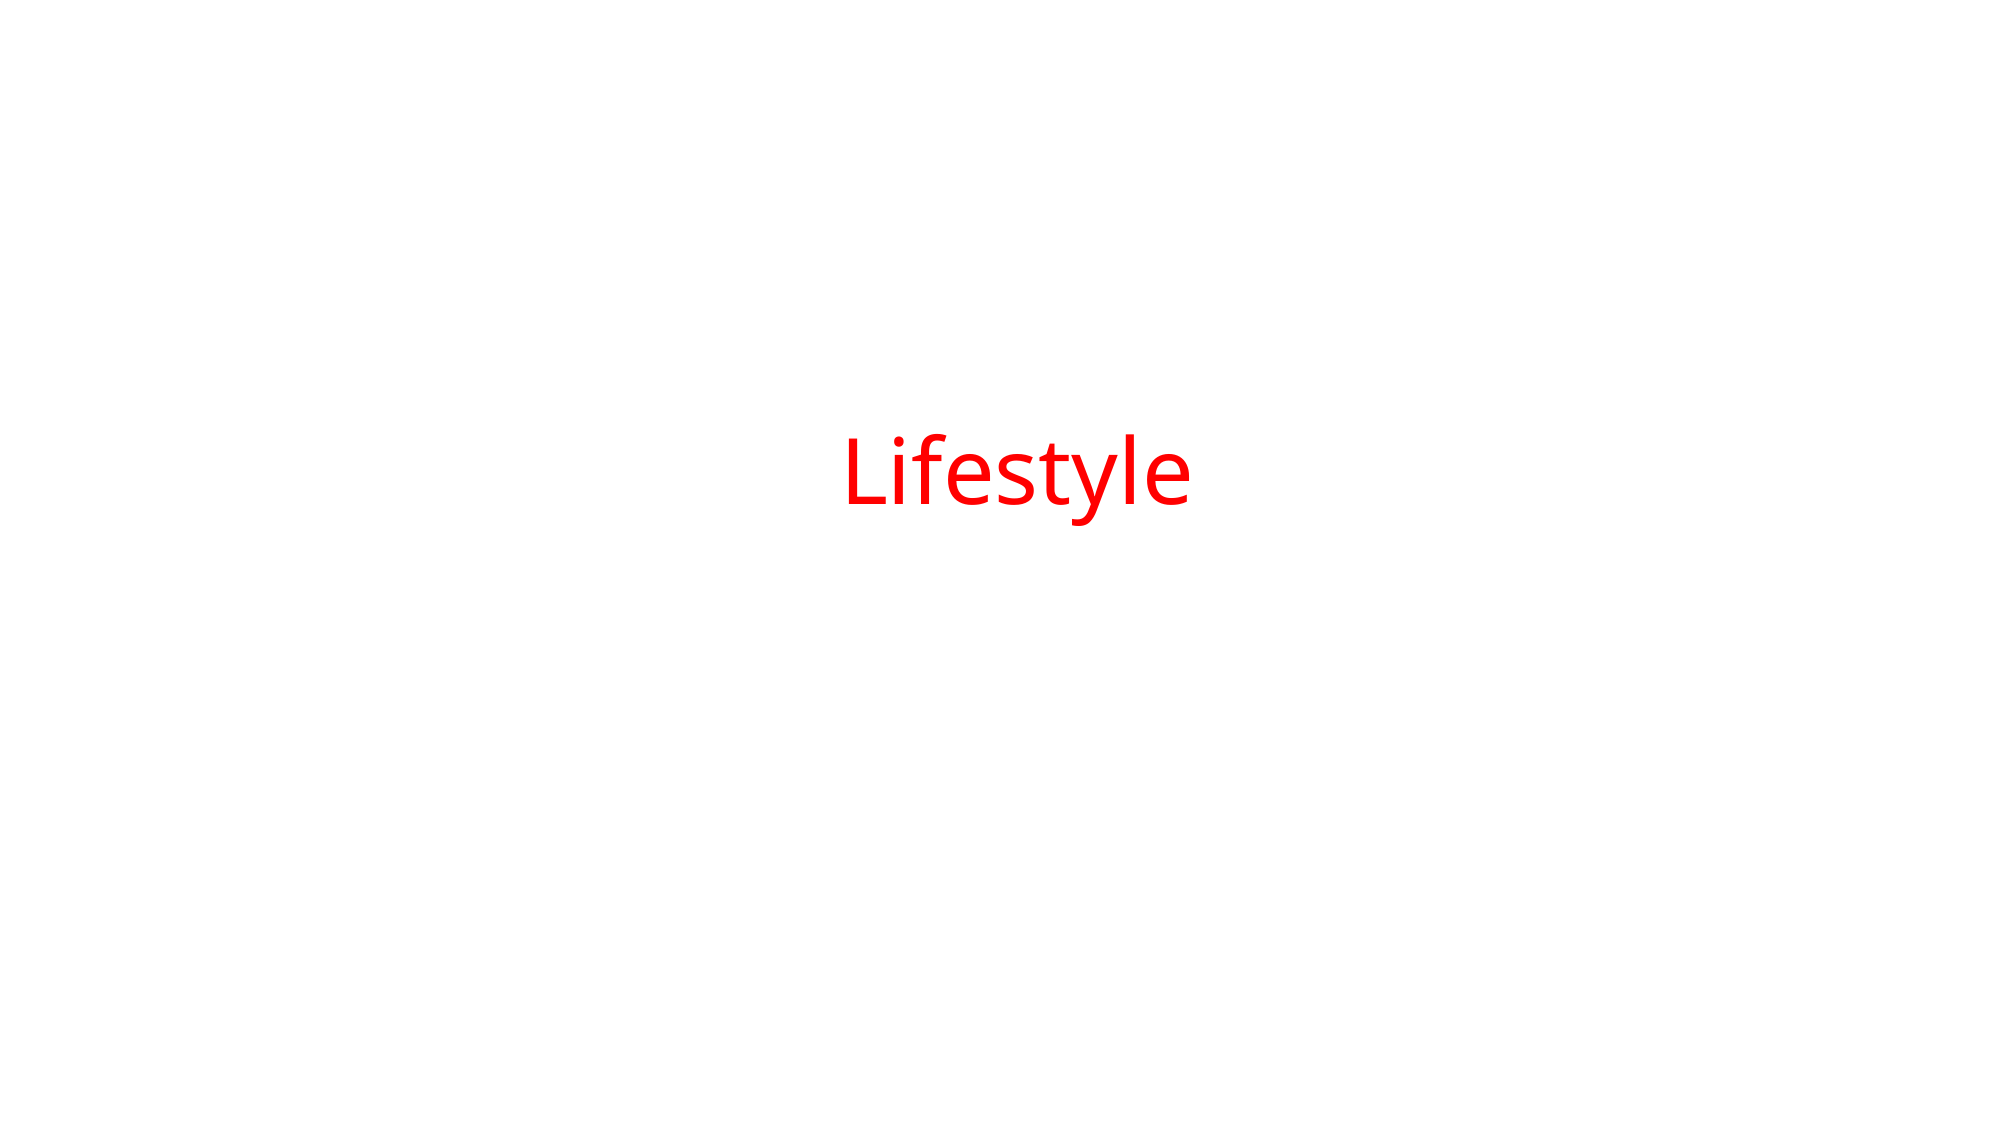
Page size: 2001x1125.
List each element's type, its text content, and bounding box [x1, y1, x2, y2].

title Lifestyle [825, 350, 1975, 601]
